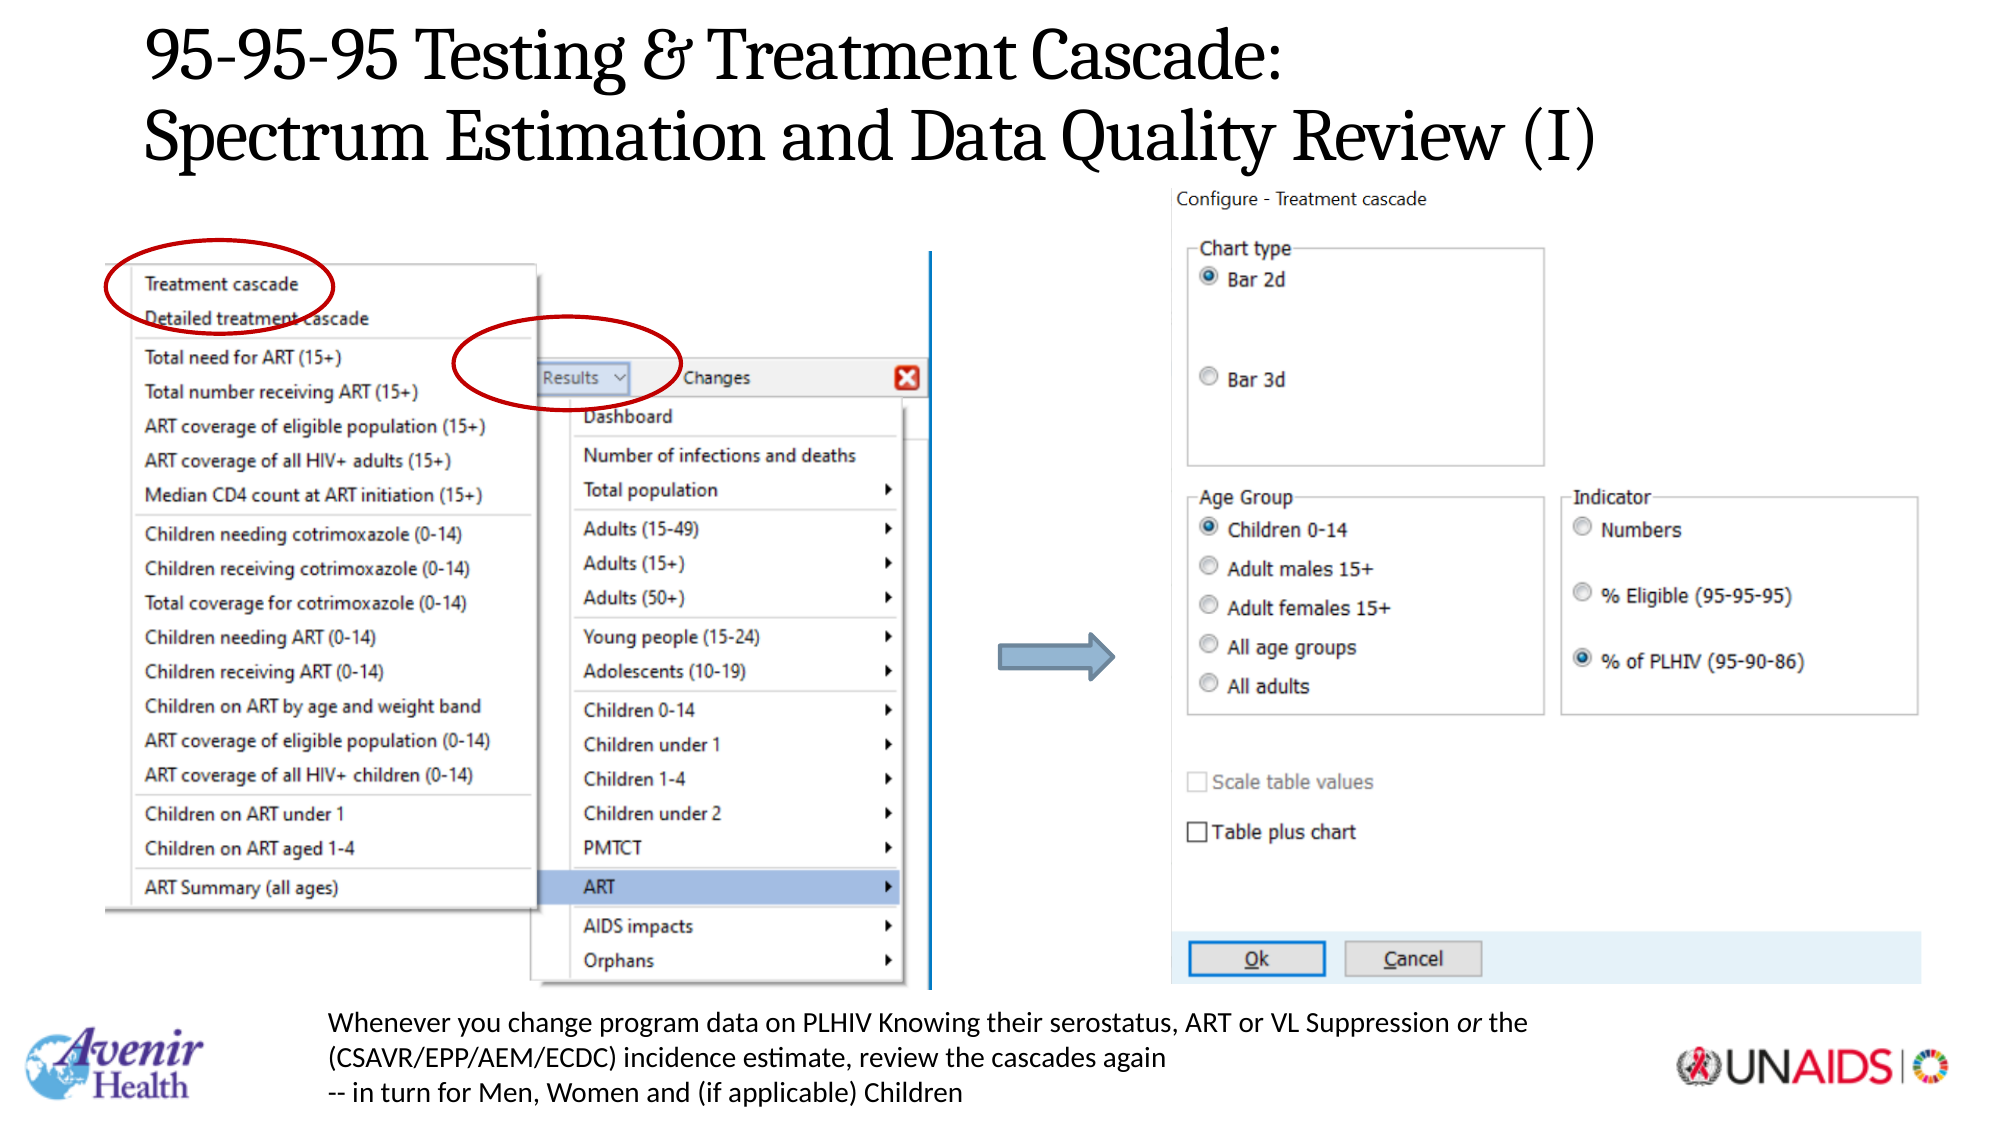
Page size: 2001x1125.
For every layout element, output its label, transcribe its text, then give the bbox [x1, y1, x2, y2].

picture [1657, 1036, 1963, 1108]
picture [1171, 187, 1922, 984]
text_box [145, 237, 294, 249]
title 95-95-95 Testing & Treatment Cascade: Spectrum Estimation and Data Quality Review (I) [130, 0, 1922, 202]
picture [104, 251, 933, 990]
picture [17, 1009, 249, 1117]
text_box [997, 632, 1116, 682]
text_box Whenever you change program data on PLHIV Knowing their serostatus, ART or VL Suppression or the (CSAVR/EPP/AEM/ECDC) incidence estimate, review the cascades again -- in turn for Men, Women and (if applicable) Children [313, 995, 1574, 1116]
